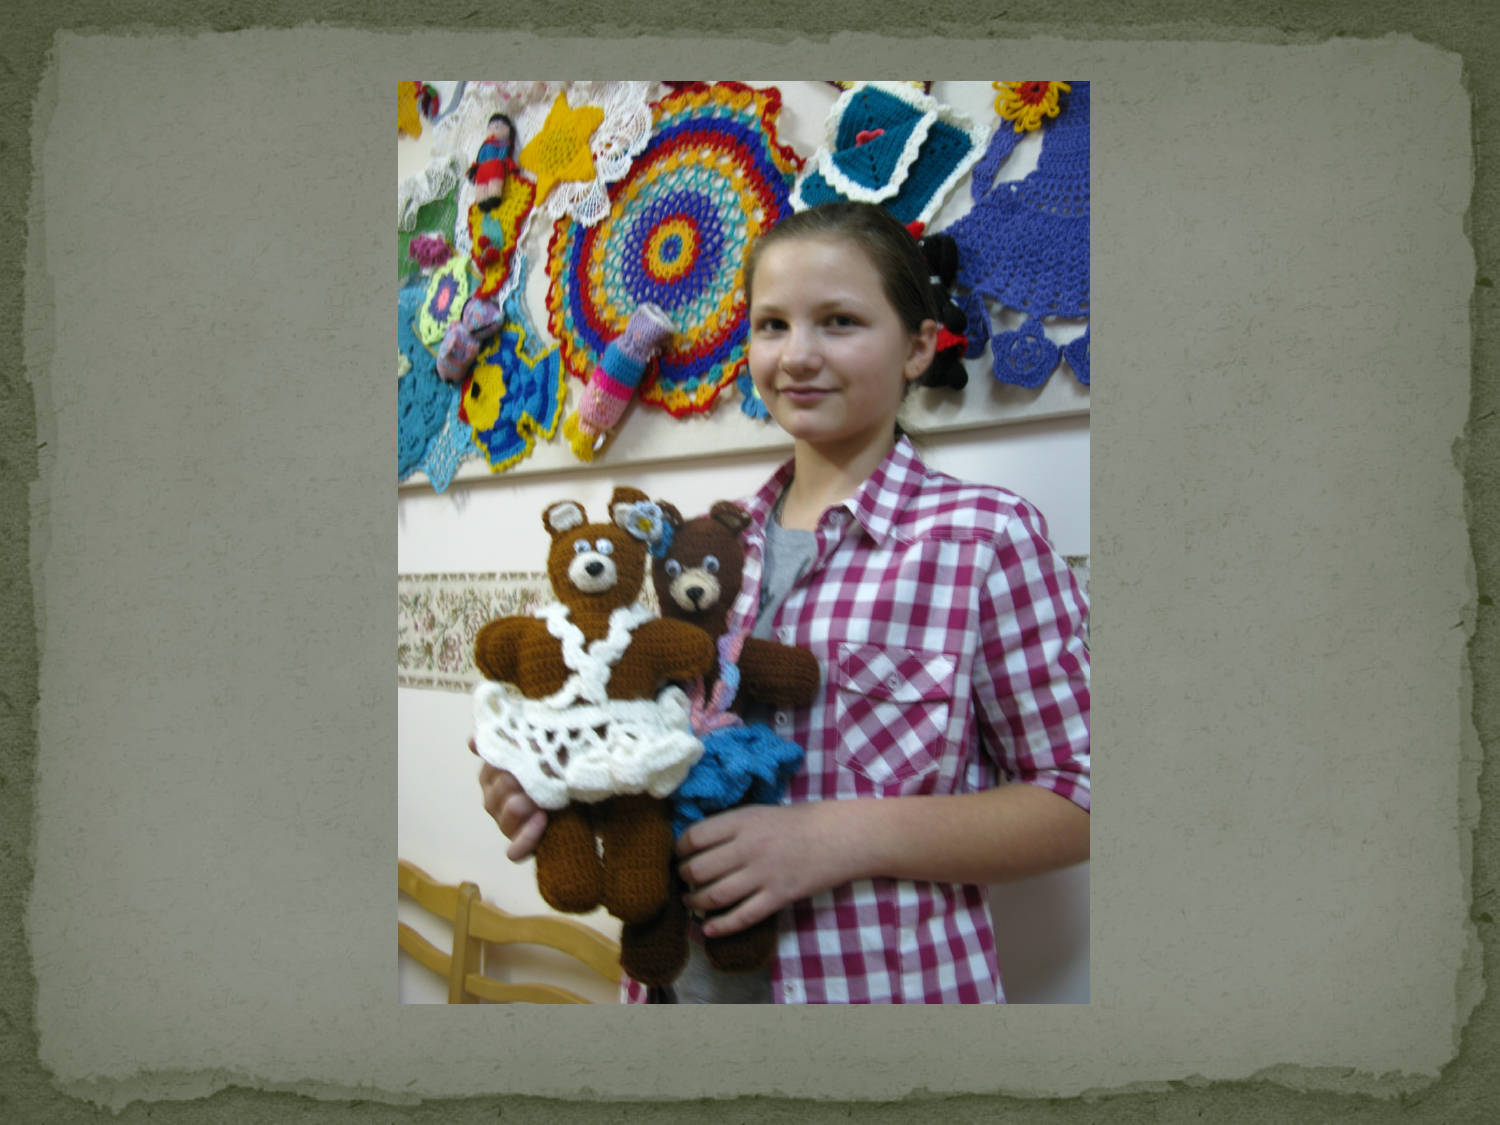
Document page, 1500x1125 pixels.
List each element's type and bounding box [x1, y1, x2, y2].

list [400, 83, 1088, 1003]
